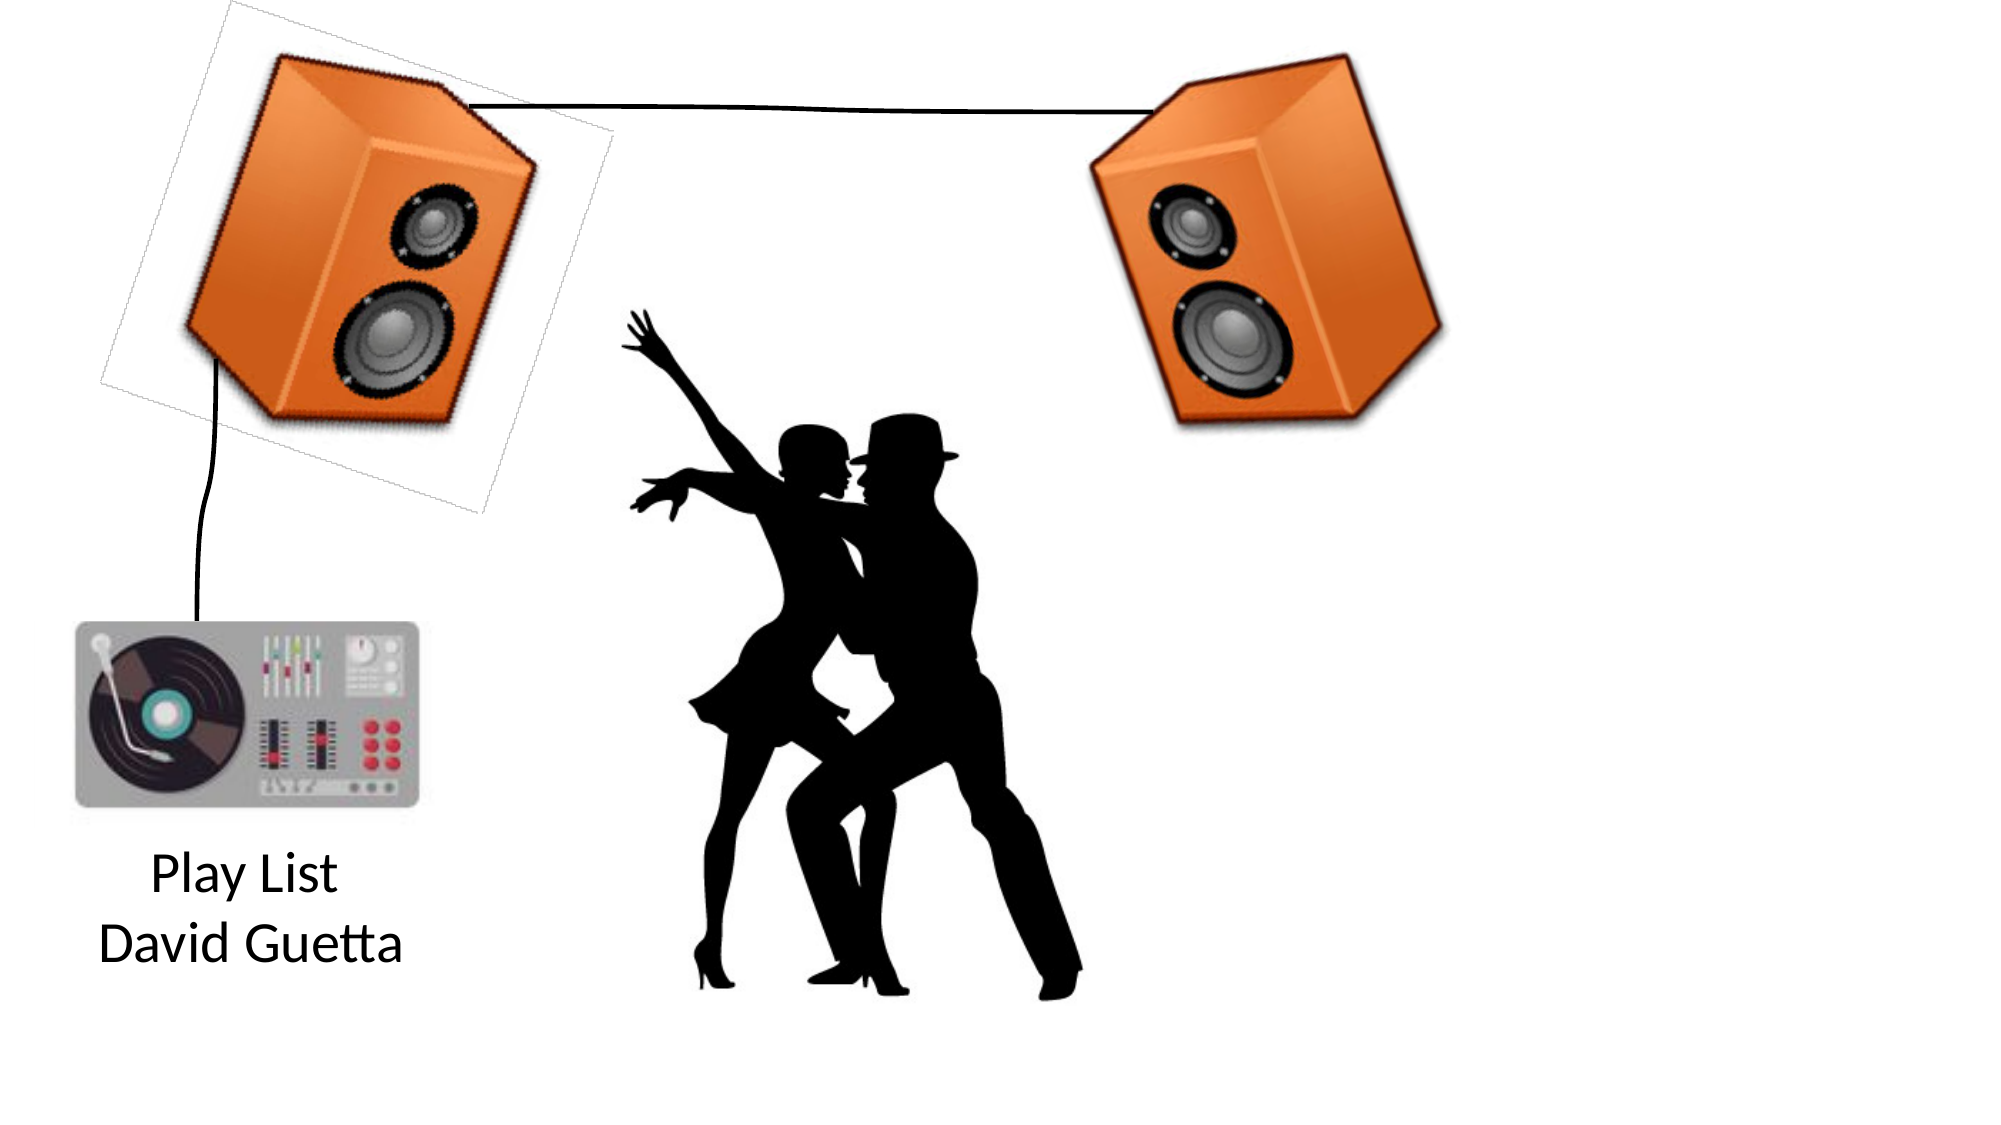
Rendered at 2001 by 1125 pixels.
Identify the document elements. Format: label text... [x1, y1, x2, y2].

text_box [196, 358, 216, 621]
text_box Play List David Guetta [19, 826, 415, 982]
picture [33, 2, 1526, 1084]
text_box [468, 106, 1154, 113]
